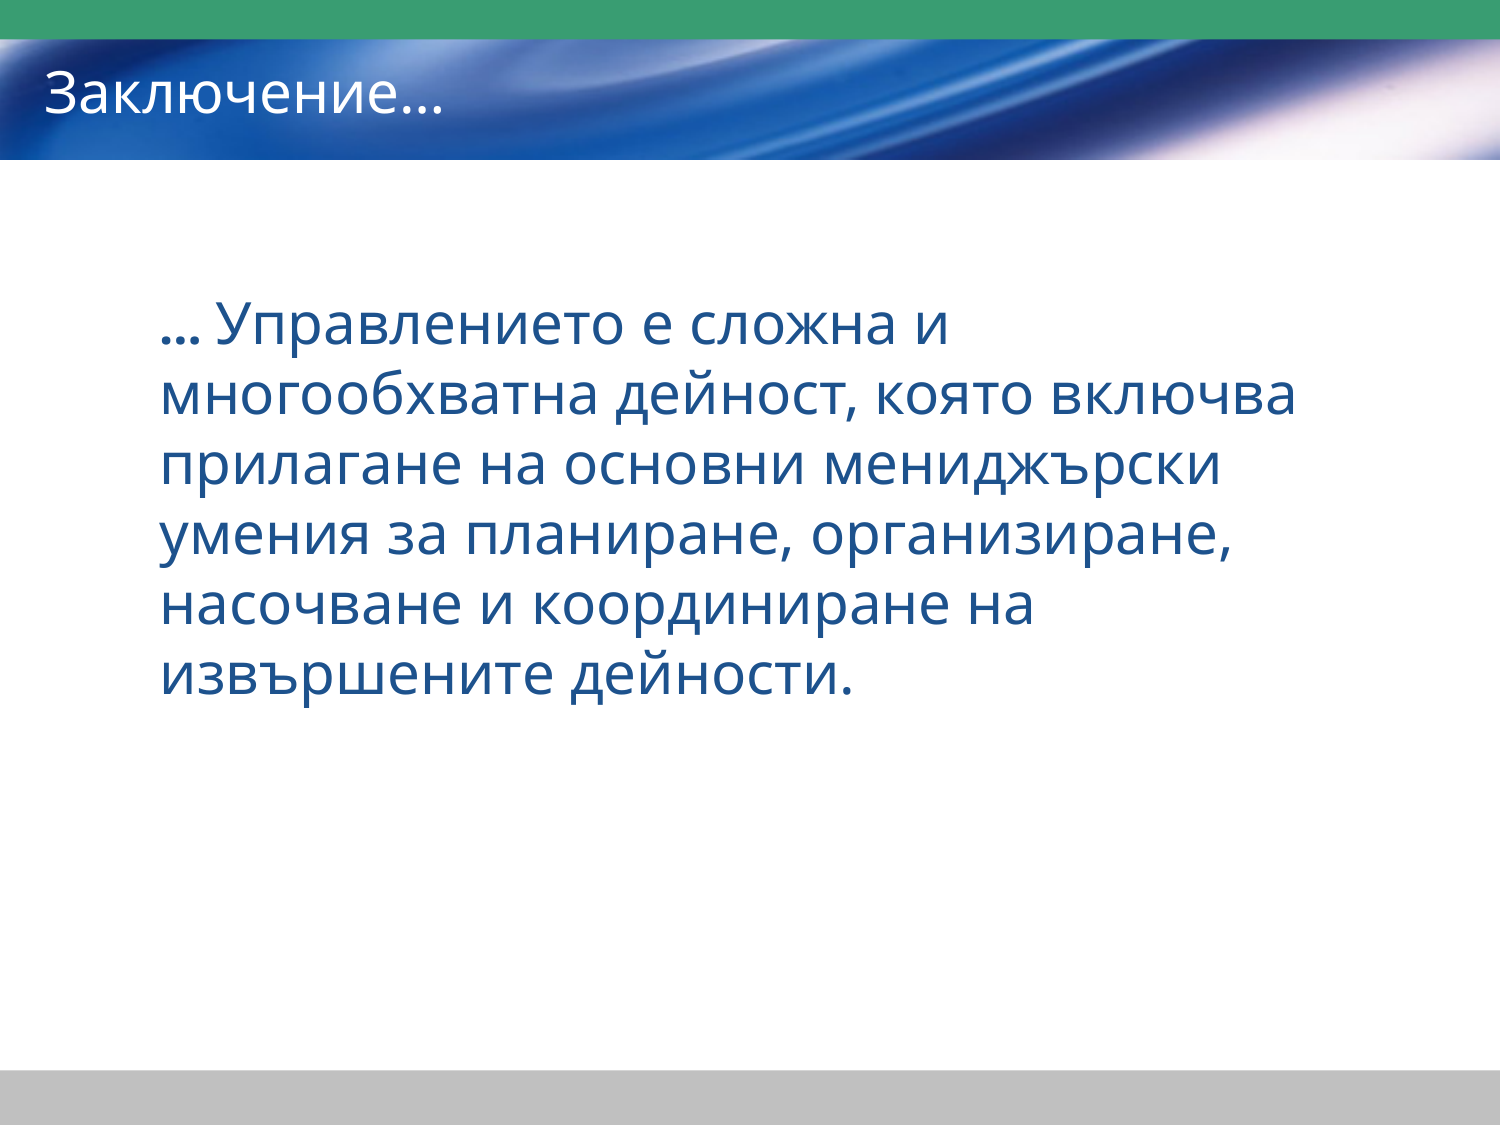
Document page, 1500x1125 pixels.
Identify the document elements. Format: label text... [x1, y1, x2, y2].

list … Управлението е сложна и многообхватна дейност, която включва прилагане на основни мениджърски умения за планиране, организиране, насочване и координиране на извършените дейности. [88, 278, 1412, 882]
picture [0, 40, 1500, 160]
title Заключение… [29, 30, 1500, 150]
